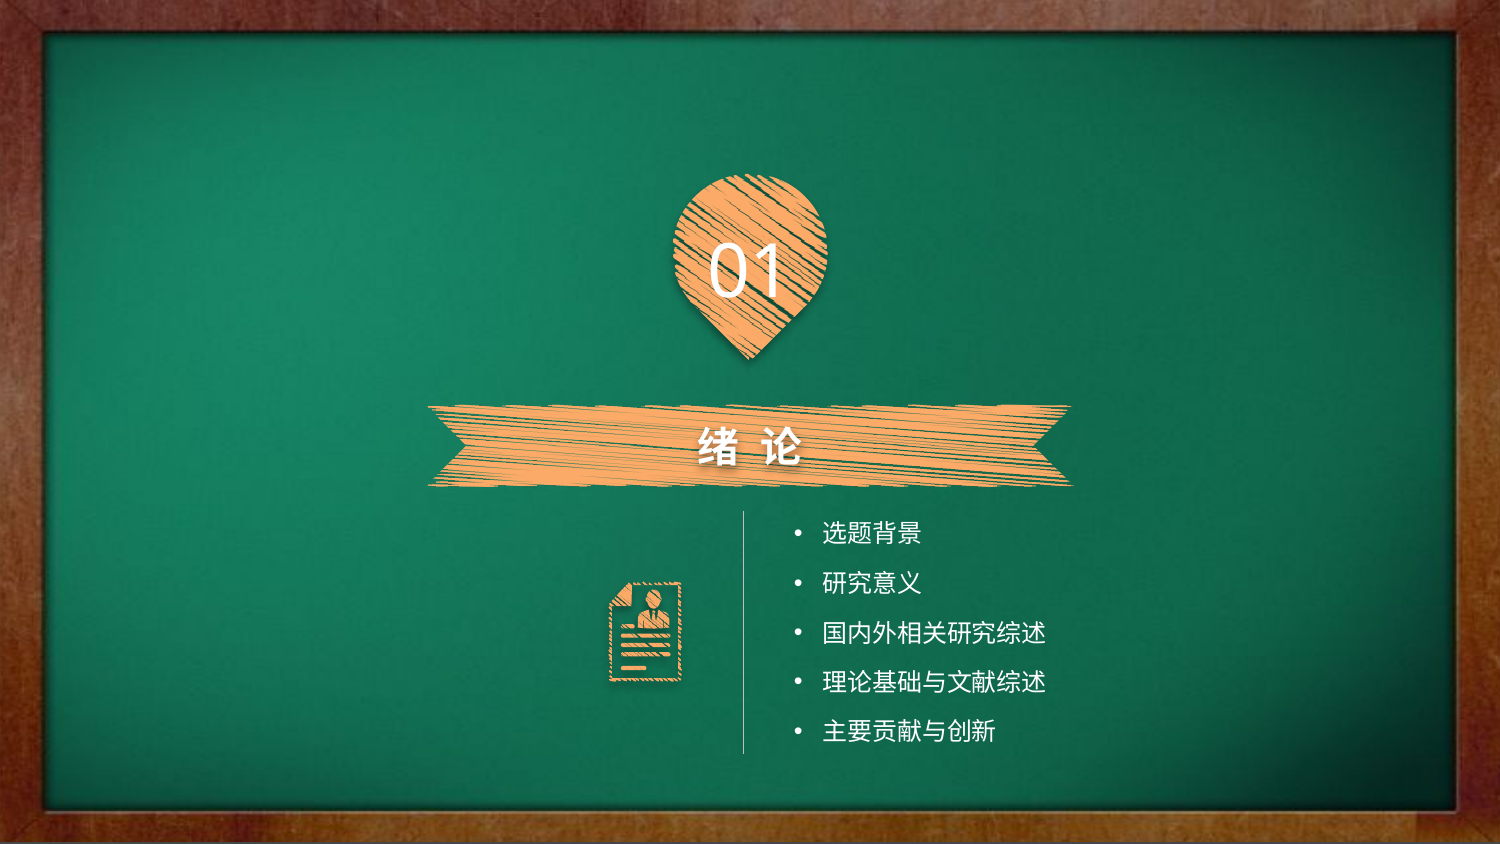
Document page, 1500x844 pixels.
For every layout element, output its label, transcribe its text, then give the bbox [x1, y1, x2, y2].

text_box [422, 403, 1078, 488]
text_box 绪 论 [490, 413, 1010, 478]
text_box 理论基础与文献综述 [779, 658, 1063, 704]
text_box 主要贡献与创新 [779, 708, 1063, 753]
text_box 选题背景 [779, 510, 1063, 556]
text_box 国内外相关研究综述 [779, 609, 1063, 655]
picture [0, 0, 1500, 842]
text_box [608, 581, 682, 682]
text_box 研究意义 [779, 560, 1063, 605]
text_box 01 [671, 172, 829, 363]
